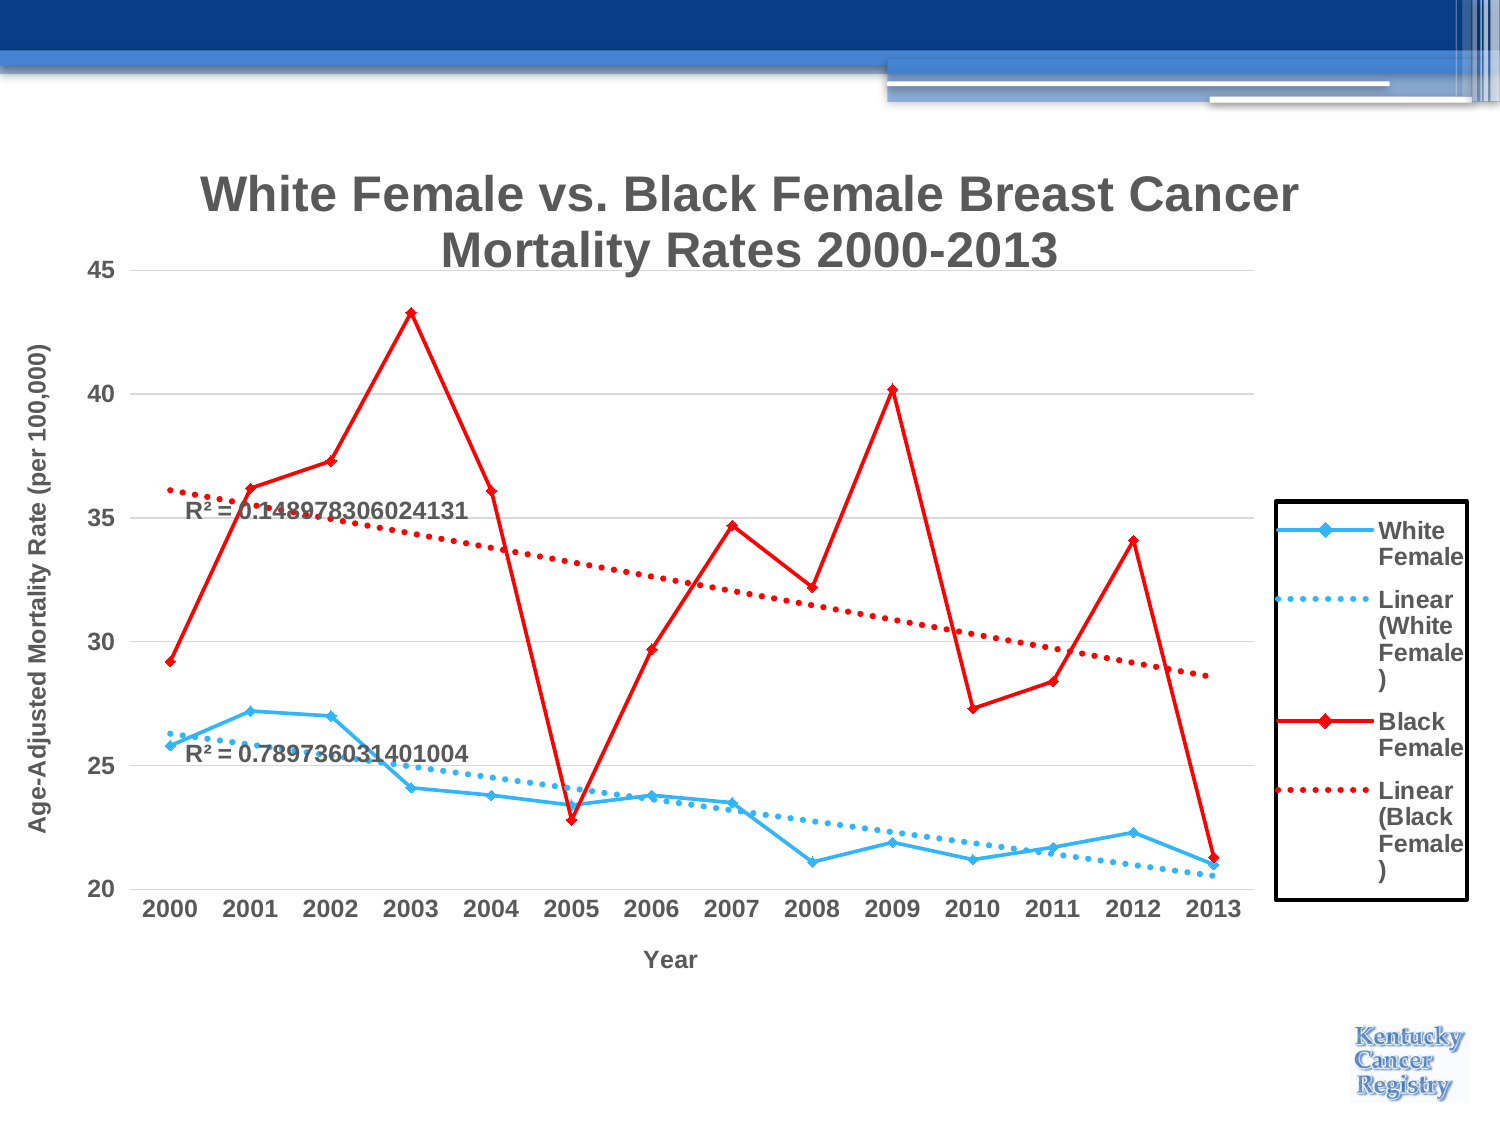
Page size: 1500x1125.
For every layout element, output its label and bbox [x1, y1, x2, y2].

chart [12, 124, 1488, 1013]
picture [1349, 1023, 1469, 1103]
